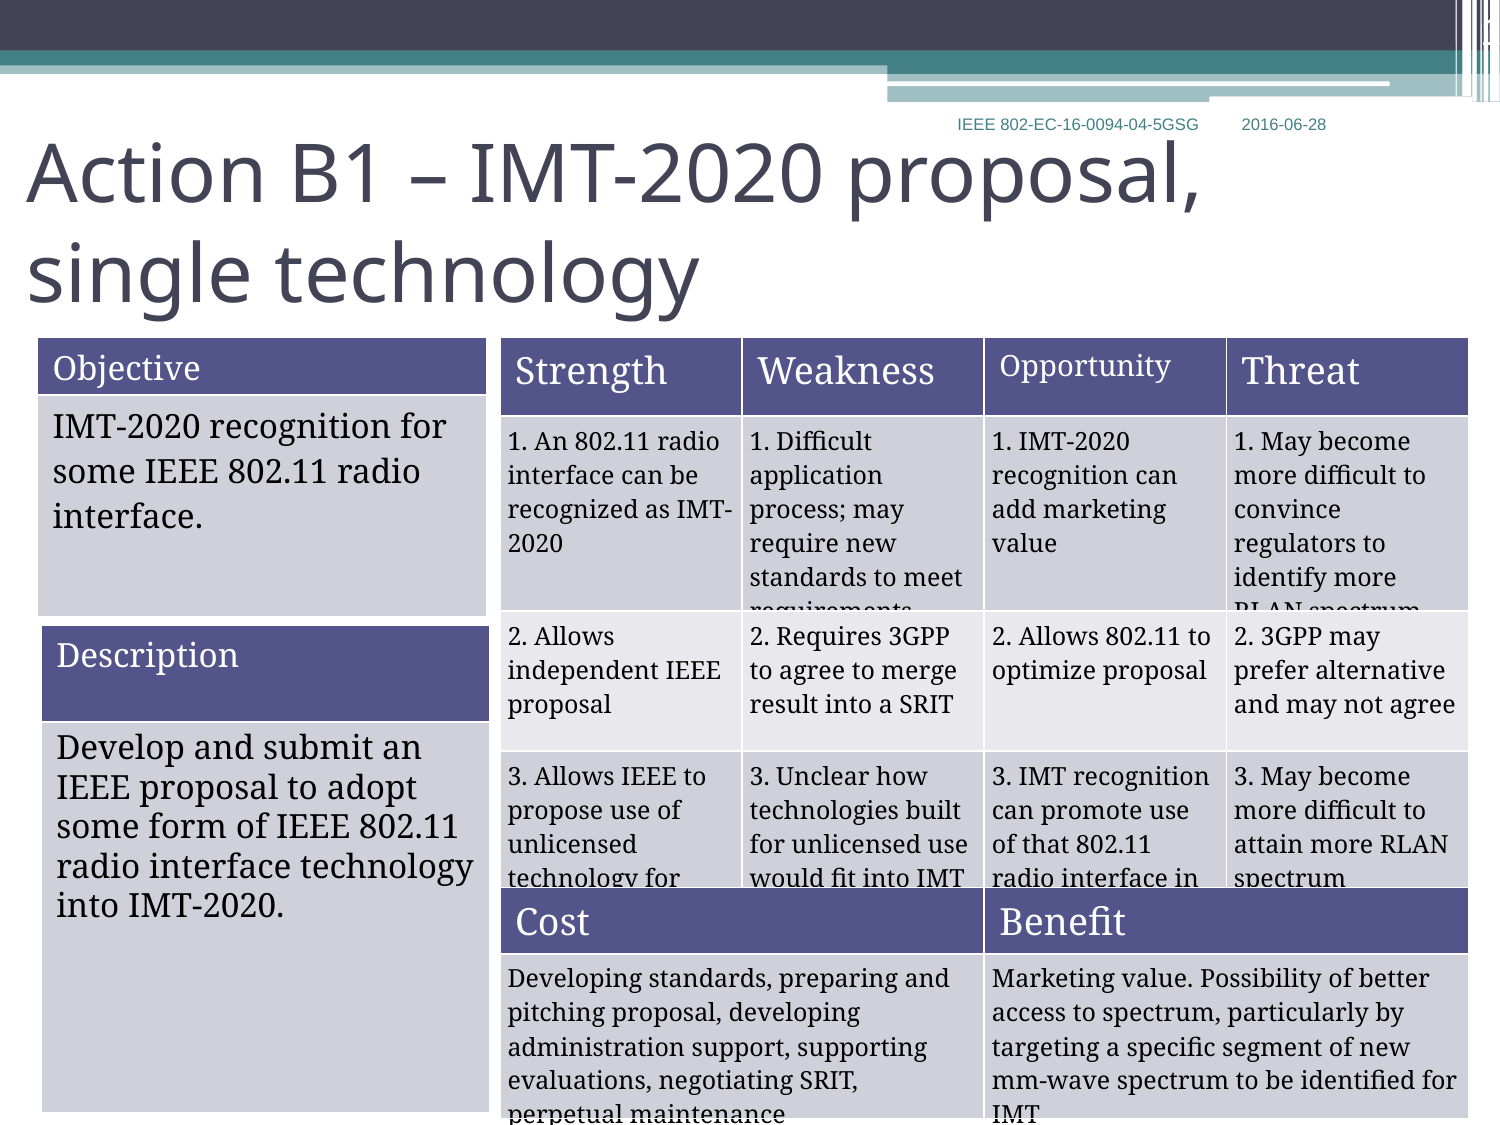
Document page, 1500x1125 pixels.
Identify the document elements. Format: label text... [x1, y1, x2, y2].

table_cell Developing standards, preparing and pitching proposal, developing administration support, supporting evaluations, negotiating SRIT, perpetual maintenance [501, 955, 983, 1118]
table_cell 3. May become more difficult to attain more RLAN spectrum [1227, 752, 1468, 887]
table_header Objective [38, 338, 486, 394]
table_cell Marketing value. Possibility of better access to spectrum, particularly by targeting a specific segment of new mm-wave spectrum to be identified for IMT [985, 955, 1468, 1118]
table_cell 3. Allows IEEE to propose use of unlicensed technology for IMT [501, 752, 741, 887]
table_cell 2. 3GPP may prefer alternative and may not agree [1227, 612, 1468, 750]
text_box [1209, 96, 1472, 103]
table_cell 1. IMT-2020 recognition can add marketing value [985, 417, 1226, 610]
table_cell 2. Allows 802.11 to optimize proposal [985, 612, 1226, 750]
text_box 18 [1343, 0, 1500, 61]
text_box [1462, 61, 1472, 96]
text_box Action B1 – IMT-2020 proposal, single technology [26, 118, 1204, 319]
text_box [1490, 61, 1500, 102]
table_cell 1. Difficult application process; may require new standards to meet requirements [743, 417, 983, 610]
table_header Description [42, 626, 489, 721]
table_header Cost [501, 888, 983, 953]
table_cell 2. Requires 3GPP to agree to merge result into a SRIT [743, 612, 983, 750]
table_header Opportunity [985, 338, 1226, 415]
table_cell 1. An 802.11 radio interface can be recognized as IMT-2020 [501, 417, 741, 610]
table_cell 1. May become more difficult to convince regulators to identify more RLAN spectrum [1227, 417, 1468, 610]
table_header Benefit [985, 888, 1468, 953]
table_header Weakness [743, 338, 983, 415]
table_cell 3. Unclear how technologies built for unlicensed use would fit into IMT spectrum [743, 752, 983, 887]
table_cell 3. IMT recognition can promote use of that 802.11 radio interface in IMT spectrum [985, 752, 1226, 887]
table_cell 2. Allows independent IEEE proposal [501, 612, 741, 750]
table_cell IMT-2020 recognition for some IEEE 802.11 radio interface. [38, 396, 486, 616]
table_cell Develop and submit an IEEE proposal to adopt some form of IEEE 802.11 radio interface technology into IMT-2020. [42, 723, 489, 1112]
table_header Threat [1227, 338, 1468, 415]
table_header Strength [501, 338, 741, 415]
